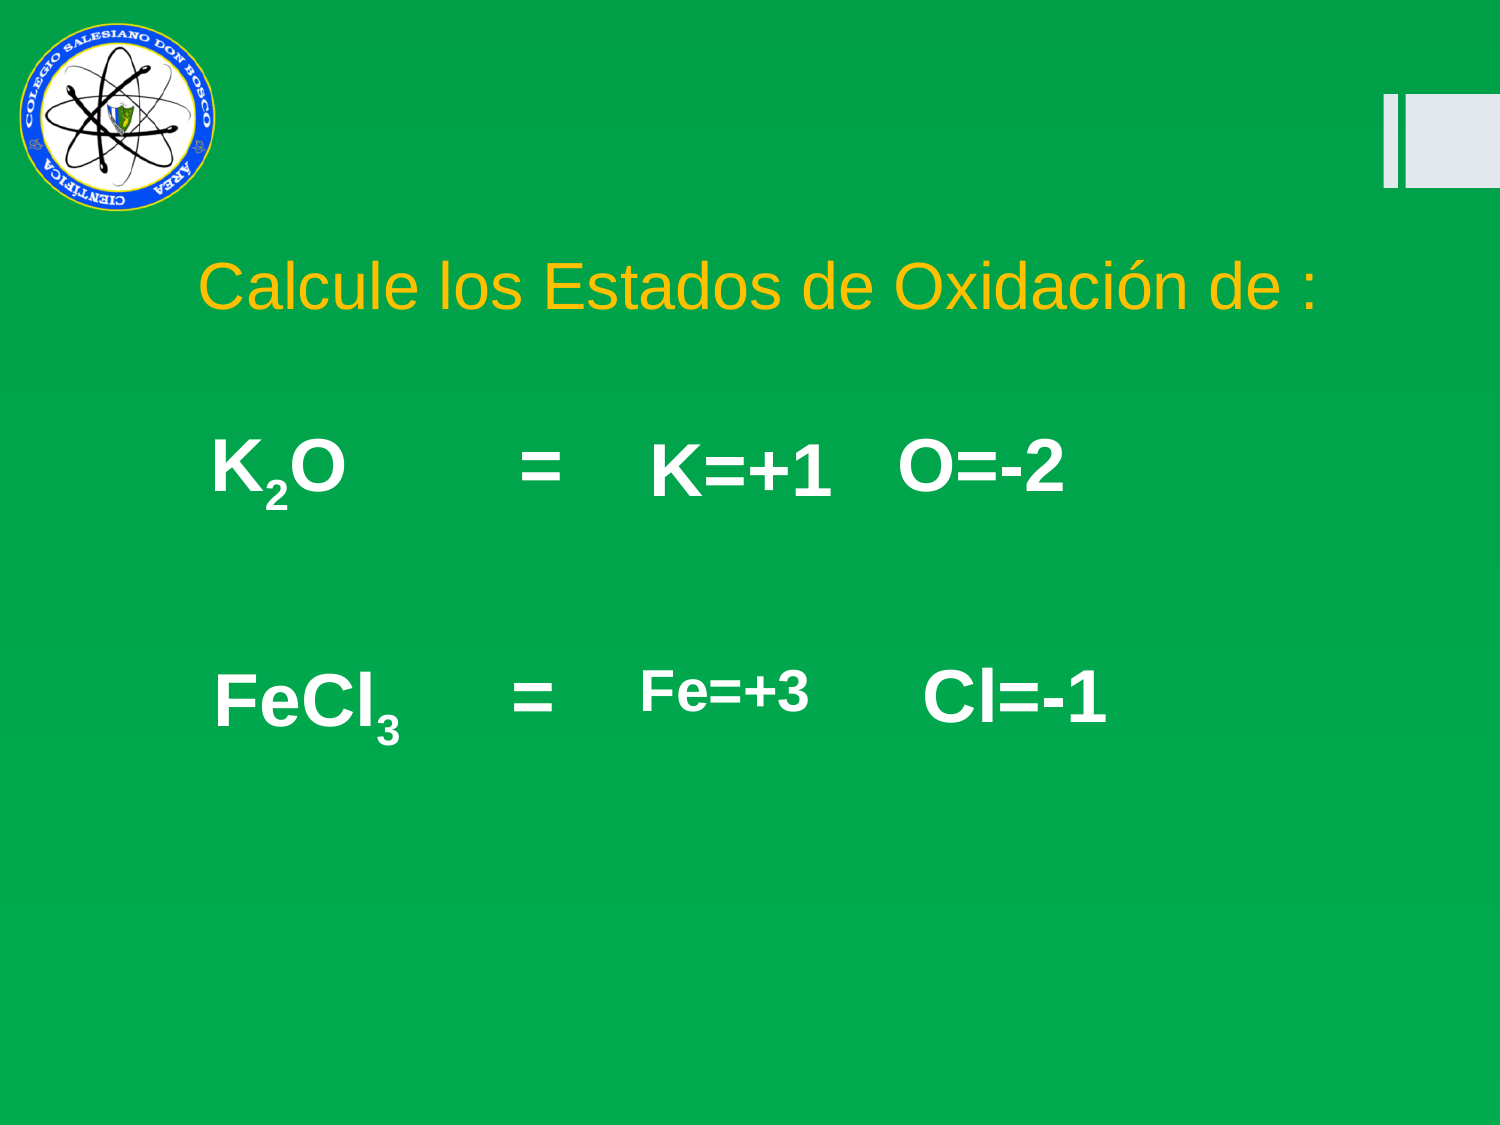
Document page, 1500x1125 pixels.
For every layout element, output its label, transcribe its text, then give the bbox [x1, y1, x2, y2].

list = [497, 408, 639, 539]
text_box Cl=-1 [900, 639, 1137, 770]
text_box Fe=+3 [618, 645, 866, 775]
text_box O=-2 [875, 408, 1112, 539]
text_box FeCl3 [191, 644, 452, 775]
text_box = [488, 639, 631, 770]
picture [0, 18, 261, 227]
text_box K=+1 [626, 414, 852, 545]
text_box K2O [188, 408, 434, 539]
title Calcule los Estados de Oxidación de : [183, 225, 1383, 331]
